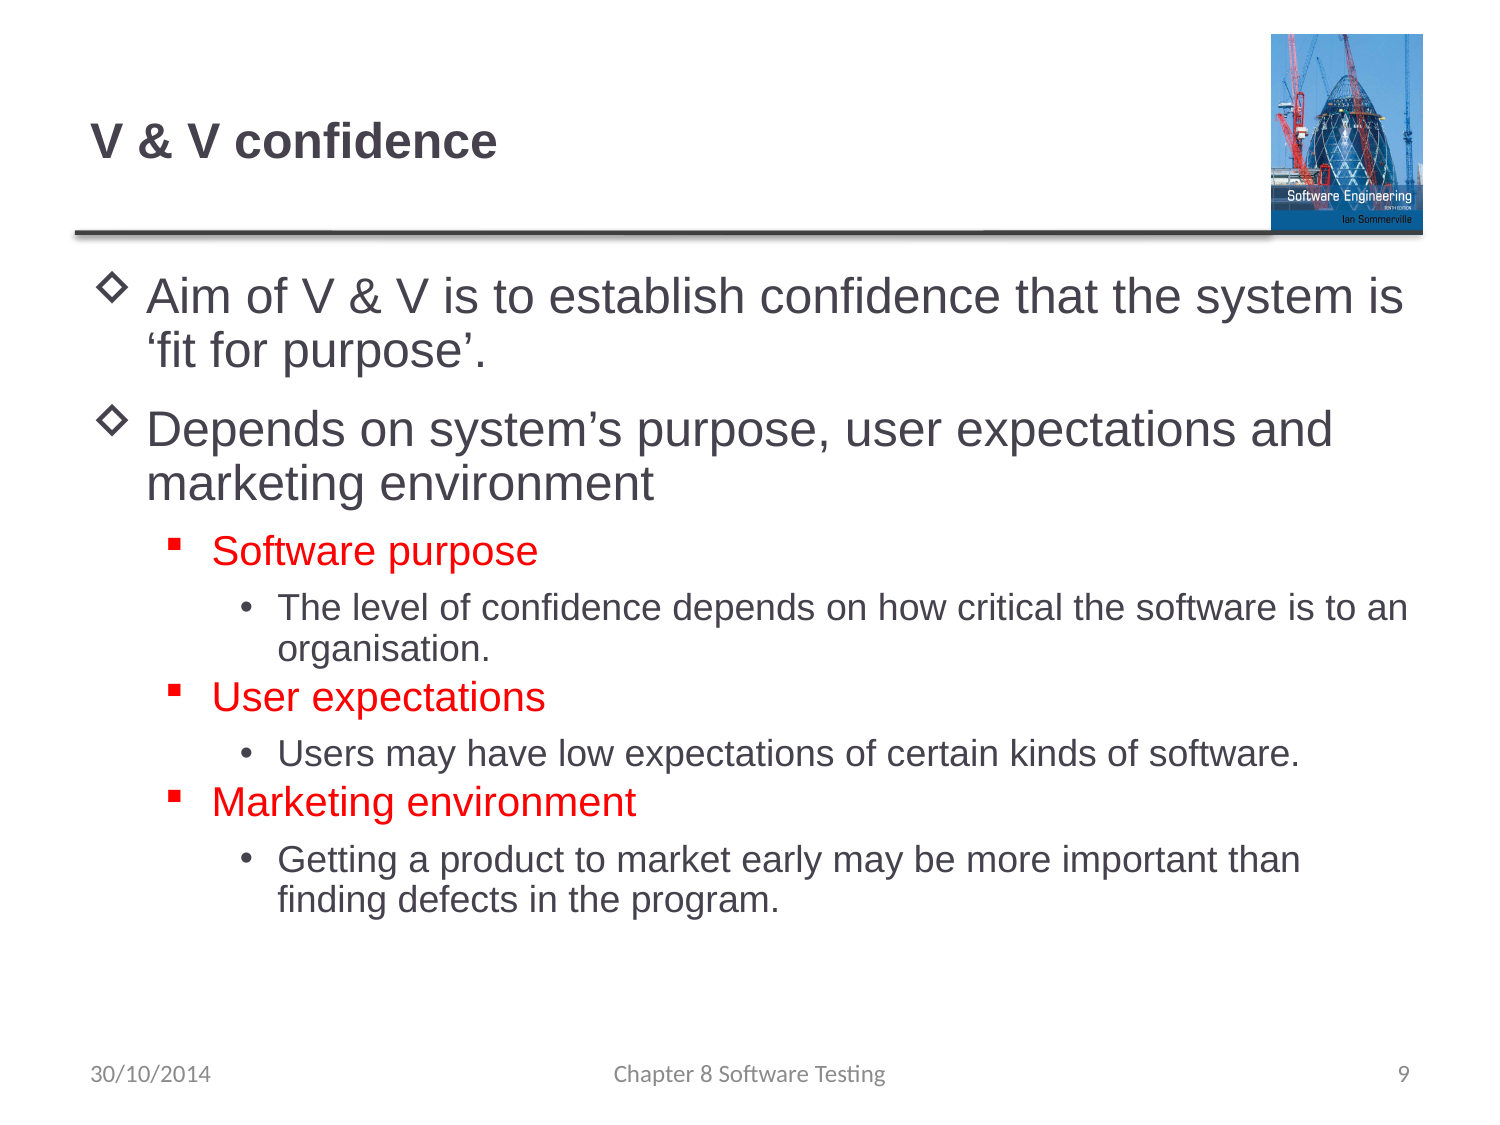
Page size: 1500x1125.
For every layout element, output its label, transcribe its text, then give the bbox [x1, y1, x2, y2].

slide_number 9 [1074, 1042, 1425, 1103]
title V & V confidence [74, 44, 1272, 233]
picture [1271, 34, 1423, 230]
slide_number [75, 1042, 425, 1103]
list Aim of V & V is to establish confidence that the system is ‘fit for purpose’. Depends on system’s purpose, user expectations and marketing environment Software purpose The level of confidence depends on how critical the software is to an organisation. User expectations Users may have low expectations of certain kinds of software. Marketing environment Getting a product to market early may be more important than finding defects in the program. [75, 262, 1425, 1005]
footer Chapter 8 Software Testing [512, 1042, 988, 1103]
